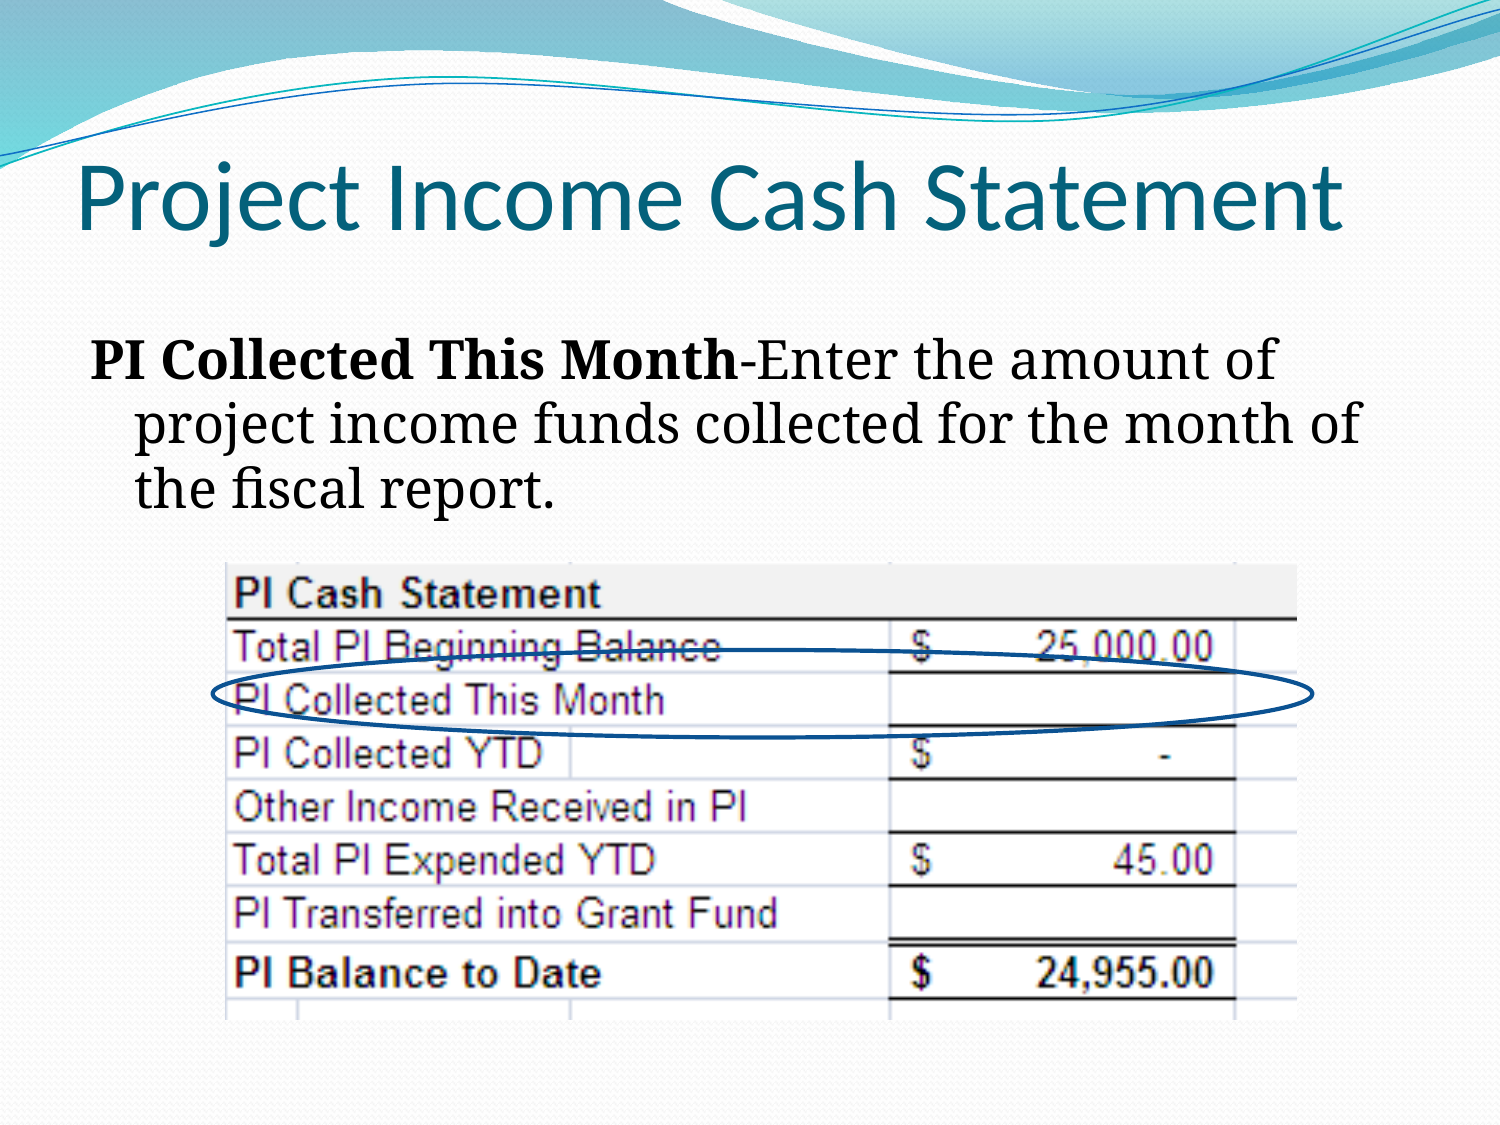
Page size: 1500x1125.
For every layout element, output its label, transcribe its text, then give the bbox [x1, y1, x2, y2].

title Project Income Cash Statement [74, 115, 1426, 251]
picture [224, 562, 1297, 1020]
list PI Collected This Month-Enter the amount of project income funds collected for the month of the fiscal report. [74, 317, 1426, 713]
text_box [1302, 682, 1315, 705]
text_box [210, 685, 217, 702]
